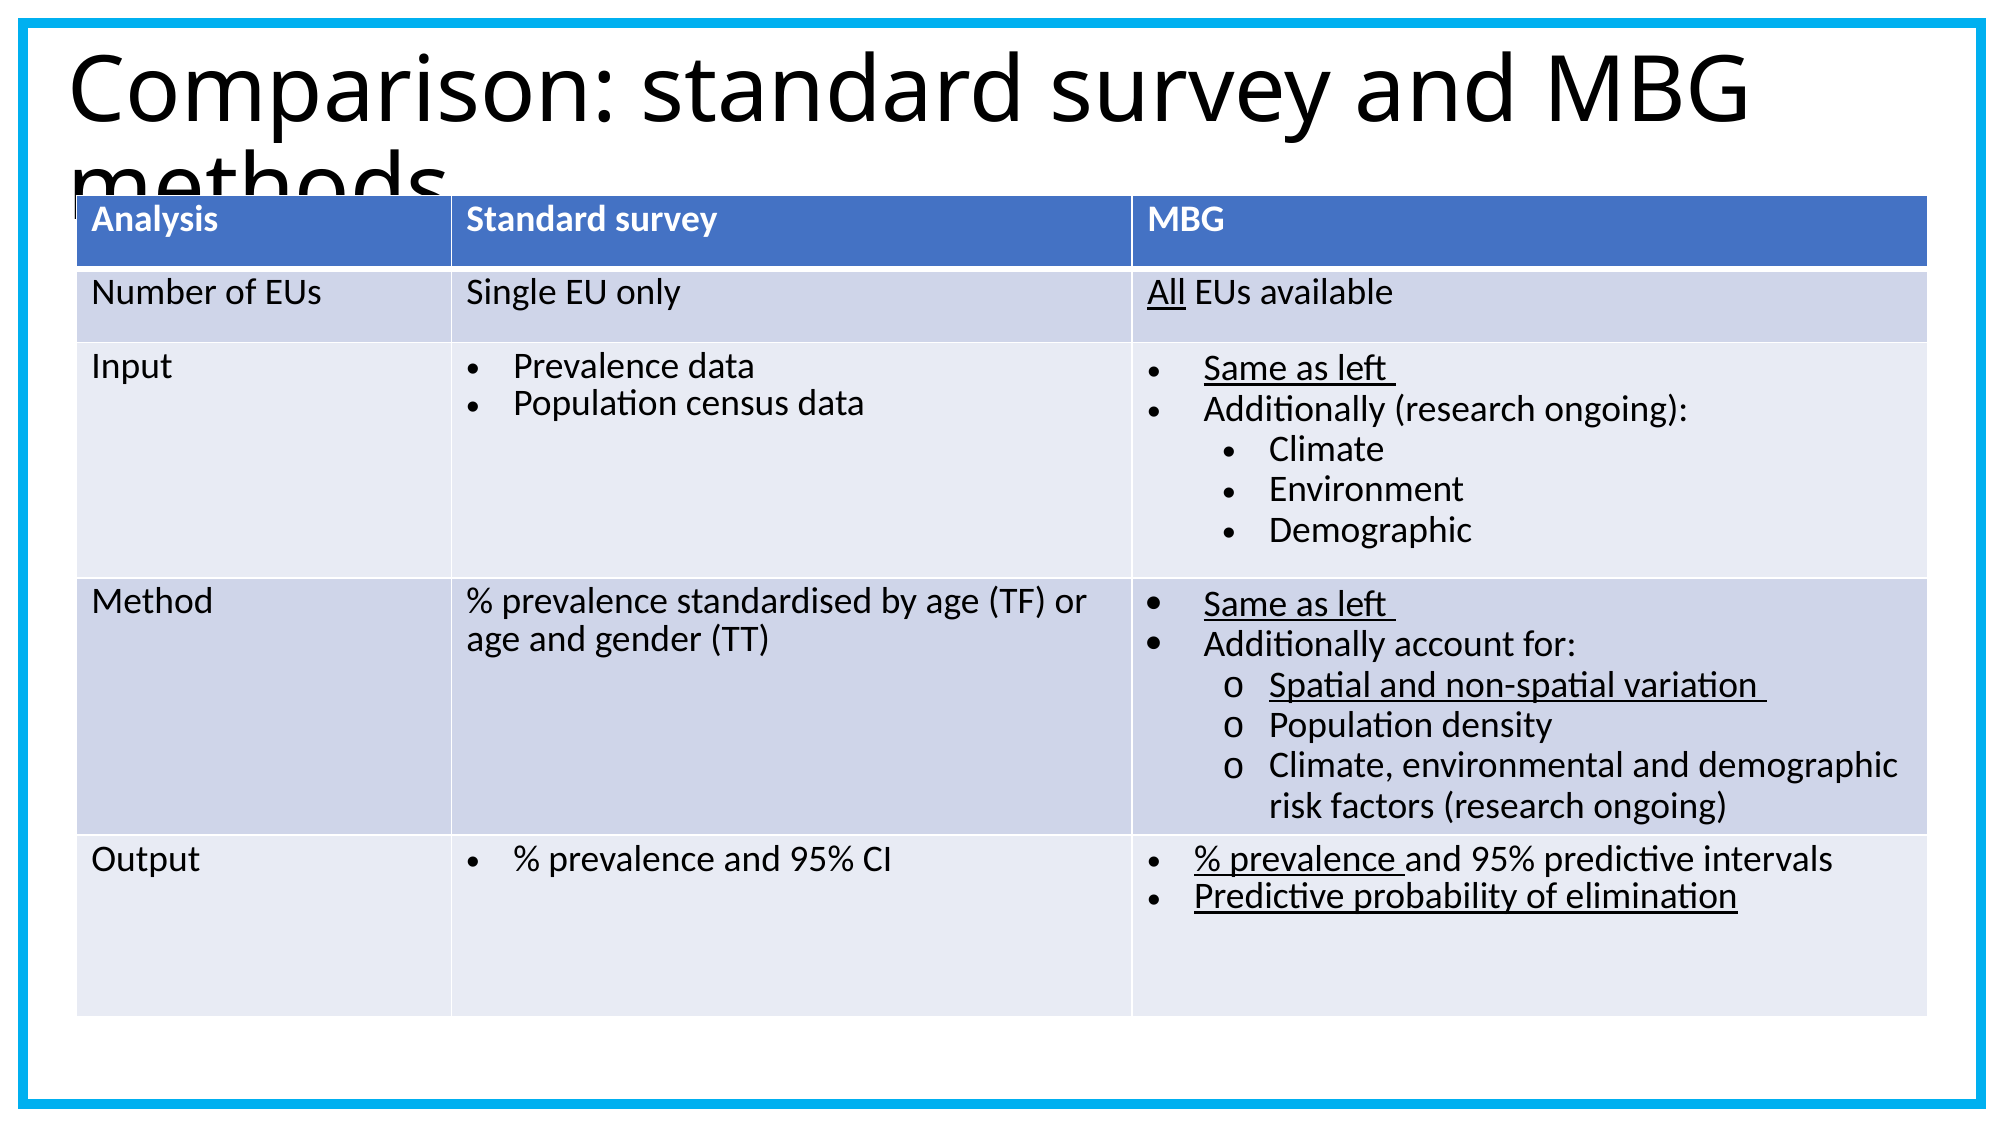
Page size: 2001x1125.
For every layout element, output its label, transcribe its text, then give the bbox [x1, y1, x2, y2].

table_cell % prevalence standardised by age (TF) or age and gender (TT) [452, 579, 1131, 834]
table_header Analysis [77, 196, 451, 266]
table_cell Input [77, 343, 451, 577]
table_cell Same as left Additionally account for: Spatial and non-spatial variation Population density Climate, environmental and demographic risk factors (research ongoing) [1133, 579, 1927, 834]
table_header Standard survey [452, 196, 1131, 266]
table_cell All EUs available [1133, 272, 1927, 342]
table_header MBG [1133, 196, 1927, 266]
table_cell % prevalence and 95% CI [452, 836, 1131, 1016]
table_cell Single EU only [452, 272, 1131, 342]
table_cell % prevalence and 95% predictive intervals Predictive probability of elimination [1133, 836, 1927, 1016]
table_cell Prevalence data Population census data [452, 343, 1131, 577]
table_cell Number of EUs [77, 272, 451, 342]
table_cell Method [77, 579, 451, 834]
title Comparison: standard survey and MBG methods [52, 32, 1963, 250]
text_box [18, 18, 1986, 1109]
table_cell Same as left Additionally (research ongoing): Climate Environment Demographic [1133, 343, 1927, 577]
table_cell Output [77, 836, 451, 1016]
